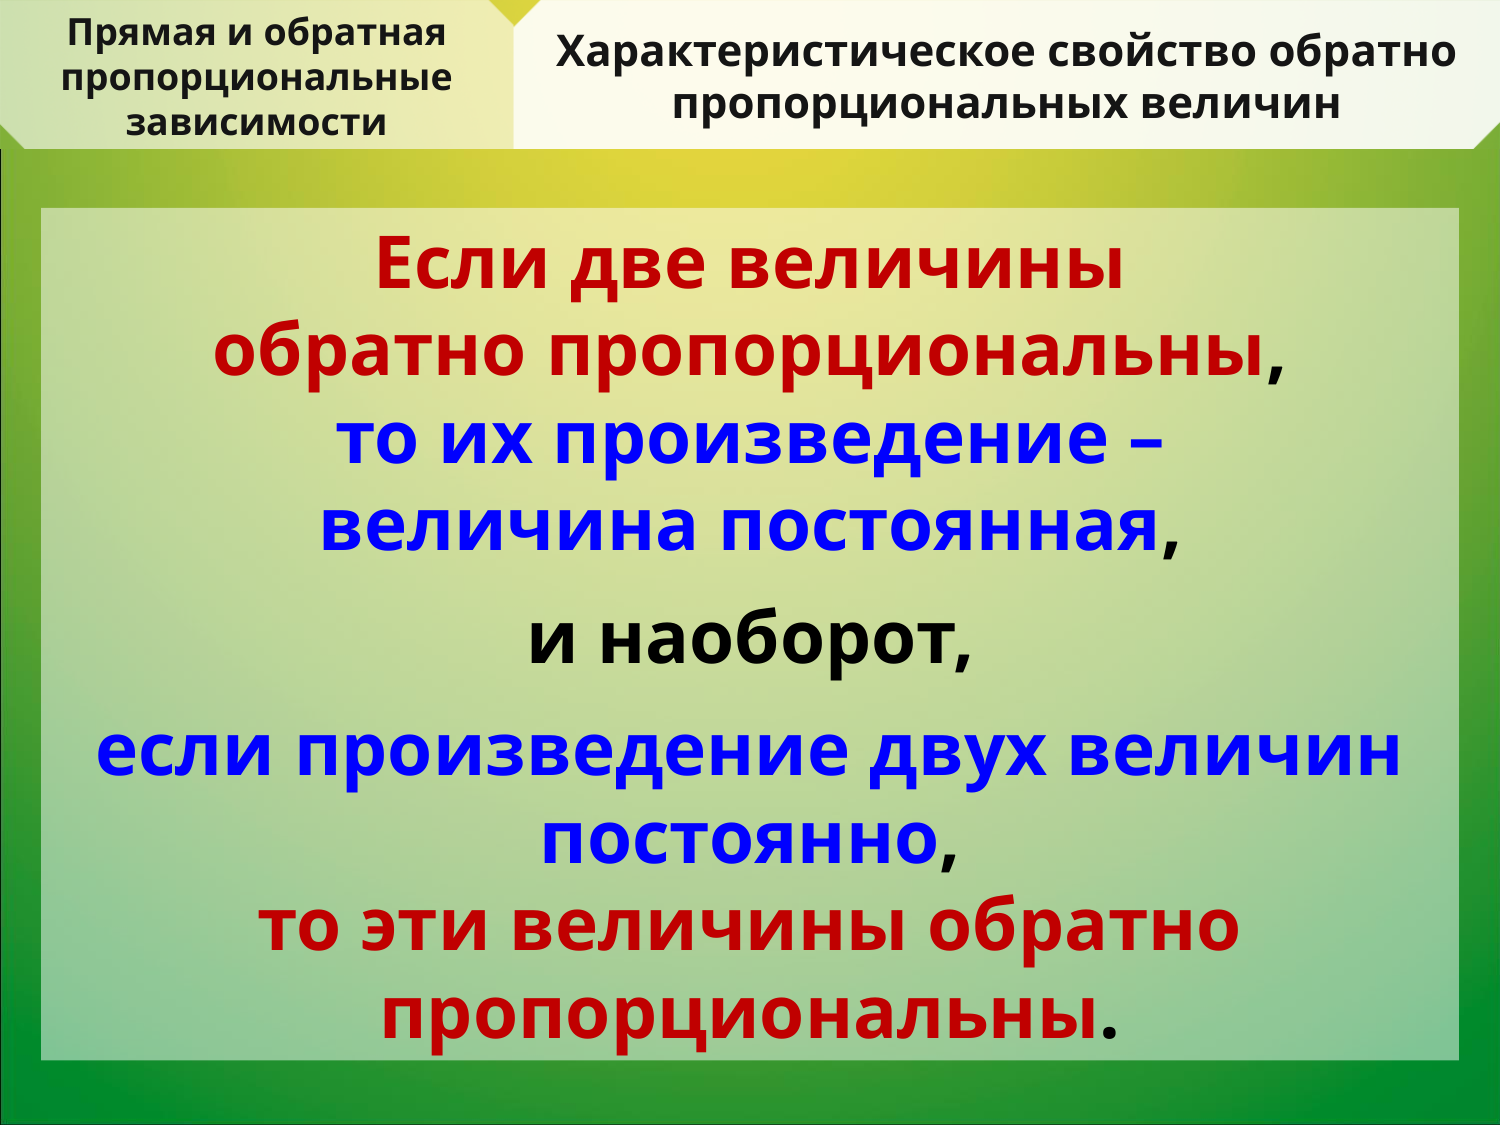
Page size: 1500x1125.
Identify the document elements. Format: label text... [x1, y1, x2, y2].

text_box Если две величины обратно пропорциональны, то их произведение – величина постоянная, и наоборот, если произведение двух величин постоянно, то эти величины обратно пропорциональны. [41, 207, 1459, 1061]
picture [0, 0, 1500, 1125]
